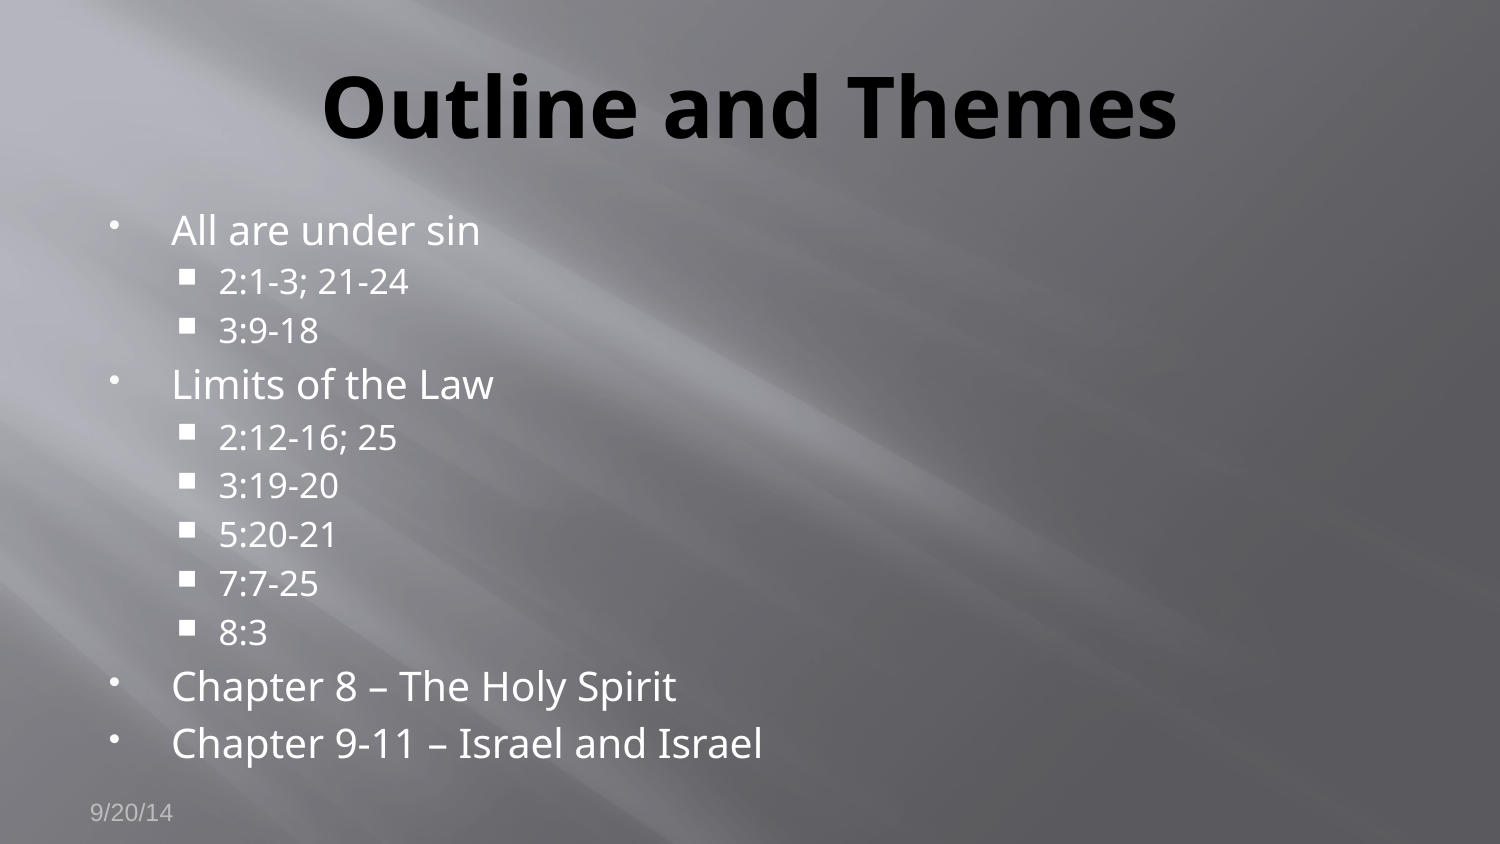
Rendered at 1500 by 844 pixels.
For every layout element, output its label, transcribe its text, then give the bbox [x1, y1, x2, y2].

list All are under sin 2:1-3; 21-24 3:9-18 Limits of the Law 2:12-16; 25 3:19-20 5:20-21 7:7-25 8:3 Chapter 8 – The Holy Spirit Chapter 9-11 – Israel and Israel [75, 196, 1425, 777]
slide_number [75, 789, 425, 835]
title Outline and Themes [75, 33, 1425, 175]
